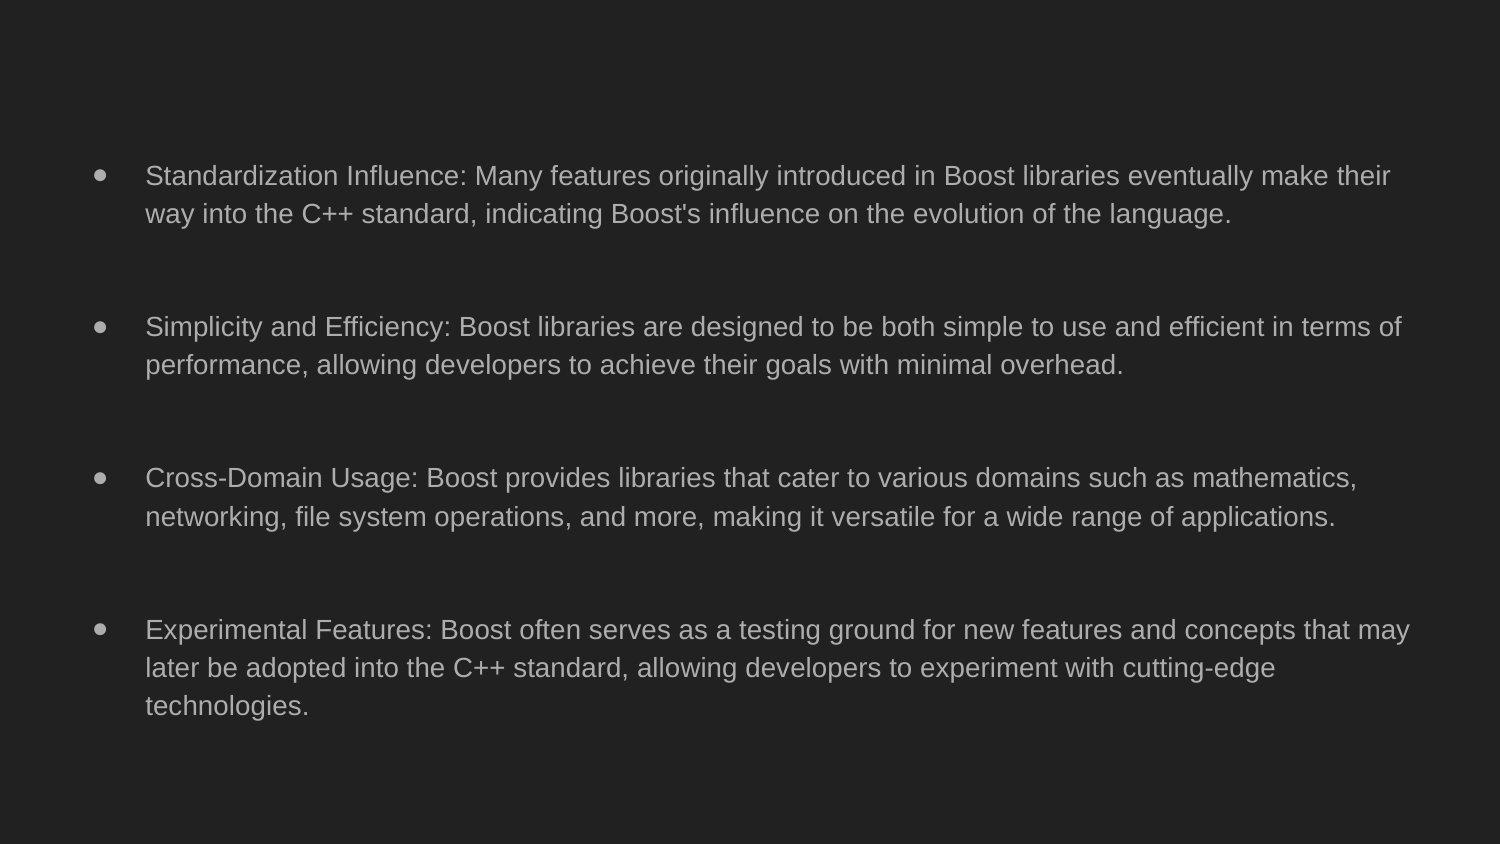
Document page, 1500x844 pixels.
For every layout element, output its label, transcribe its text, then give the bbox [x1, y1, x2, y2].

list Standardization Influence: Many features originally introduced in Boost libraries eventually make their way into the C++ standard, indicating Boost's influence on the evolution of the language. Simplicity and Efficiency: Boost libraries are designed to be both simple to use and efficient in terms of performance, allowing developers to achieve their goals with minimal overhead. Cross-Domain Usage: Boost provides libraries that cater to various domains such as mathematics, networking, file system operations, and more, making it versatile for a wide range of applications. Experimental Features: Boost often serves as a testing ground for new features and concepts that may later be adopted into the C++ standard, allowing developers to experiment with cutting-edge technologies. [51, 137, 1449, 750]
